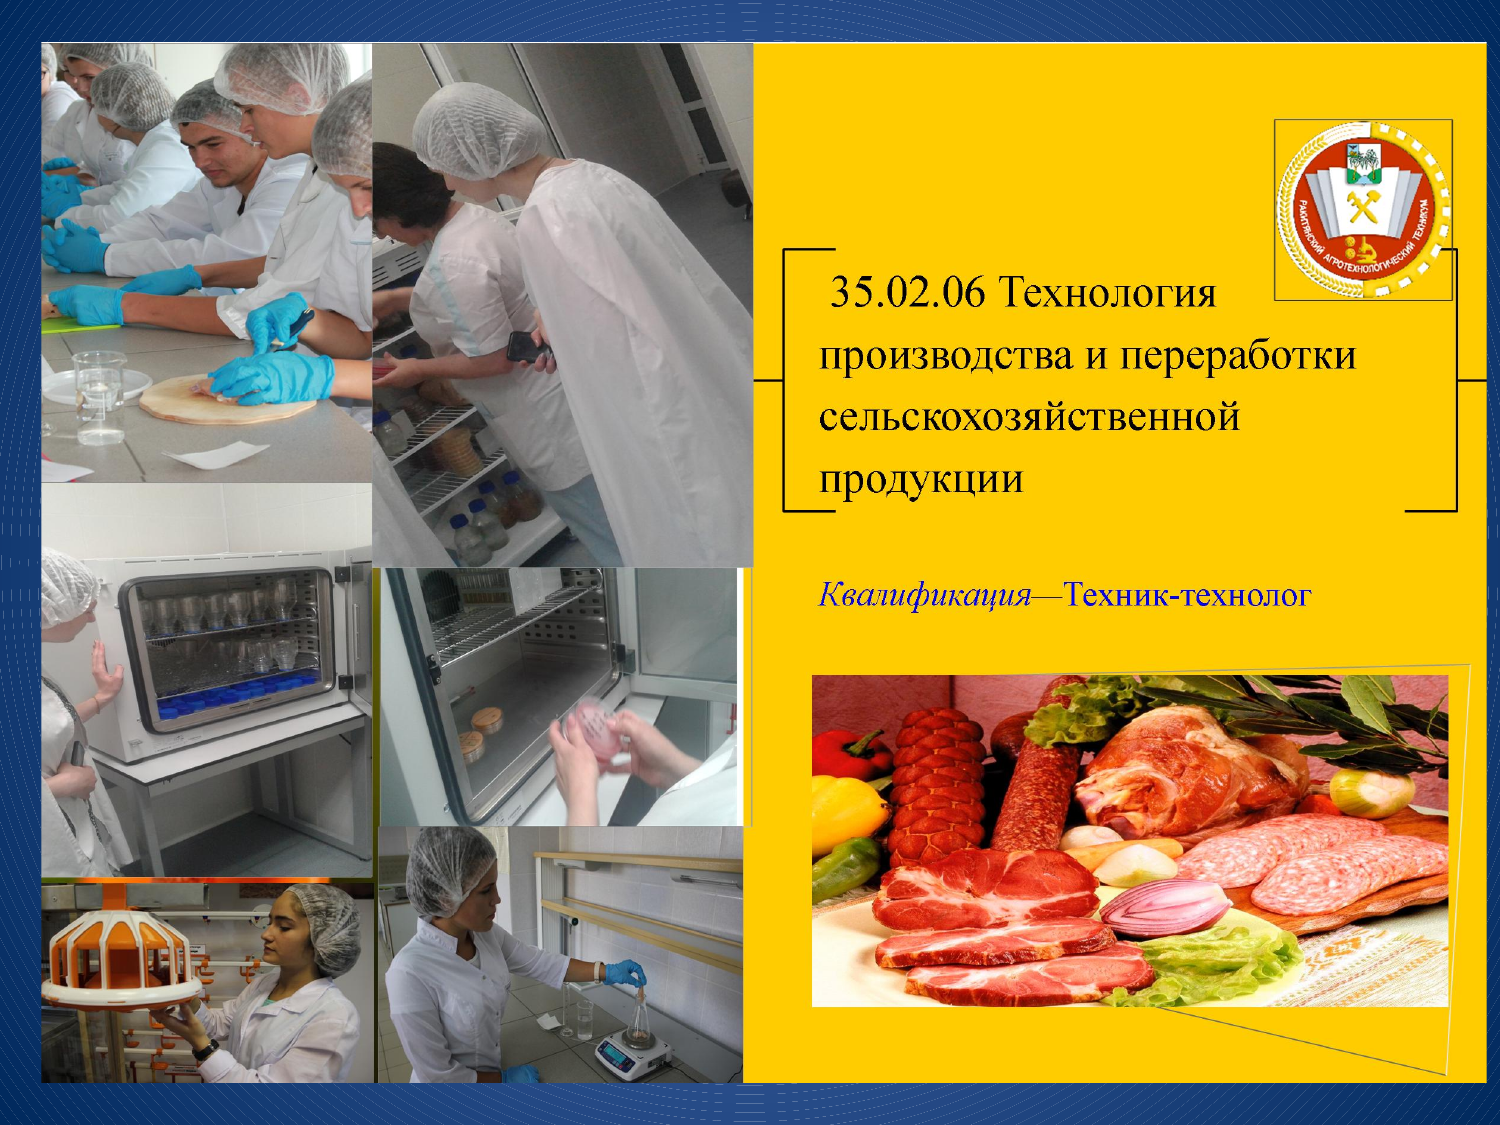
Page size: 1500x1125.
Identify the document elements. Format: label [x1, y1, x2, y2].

list [41, 42, 1487, 1083]
